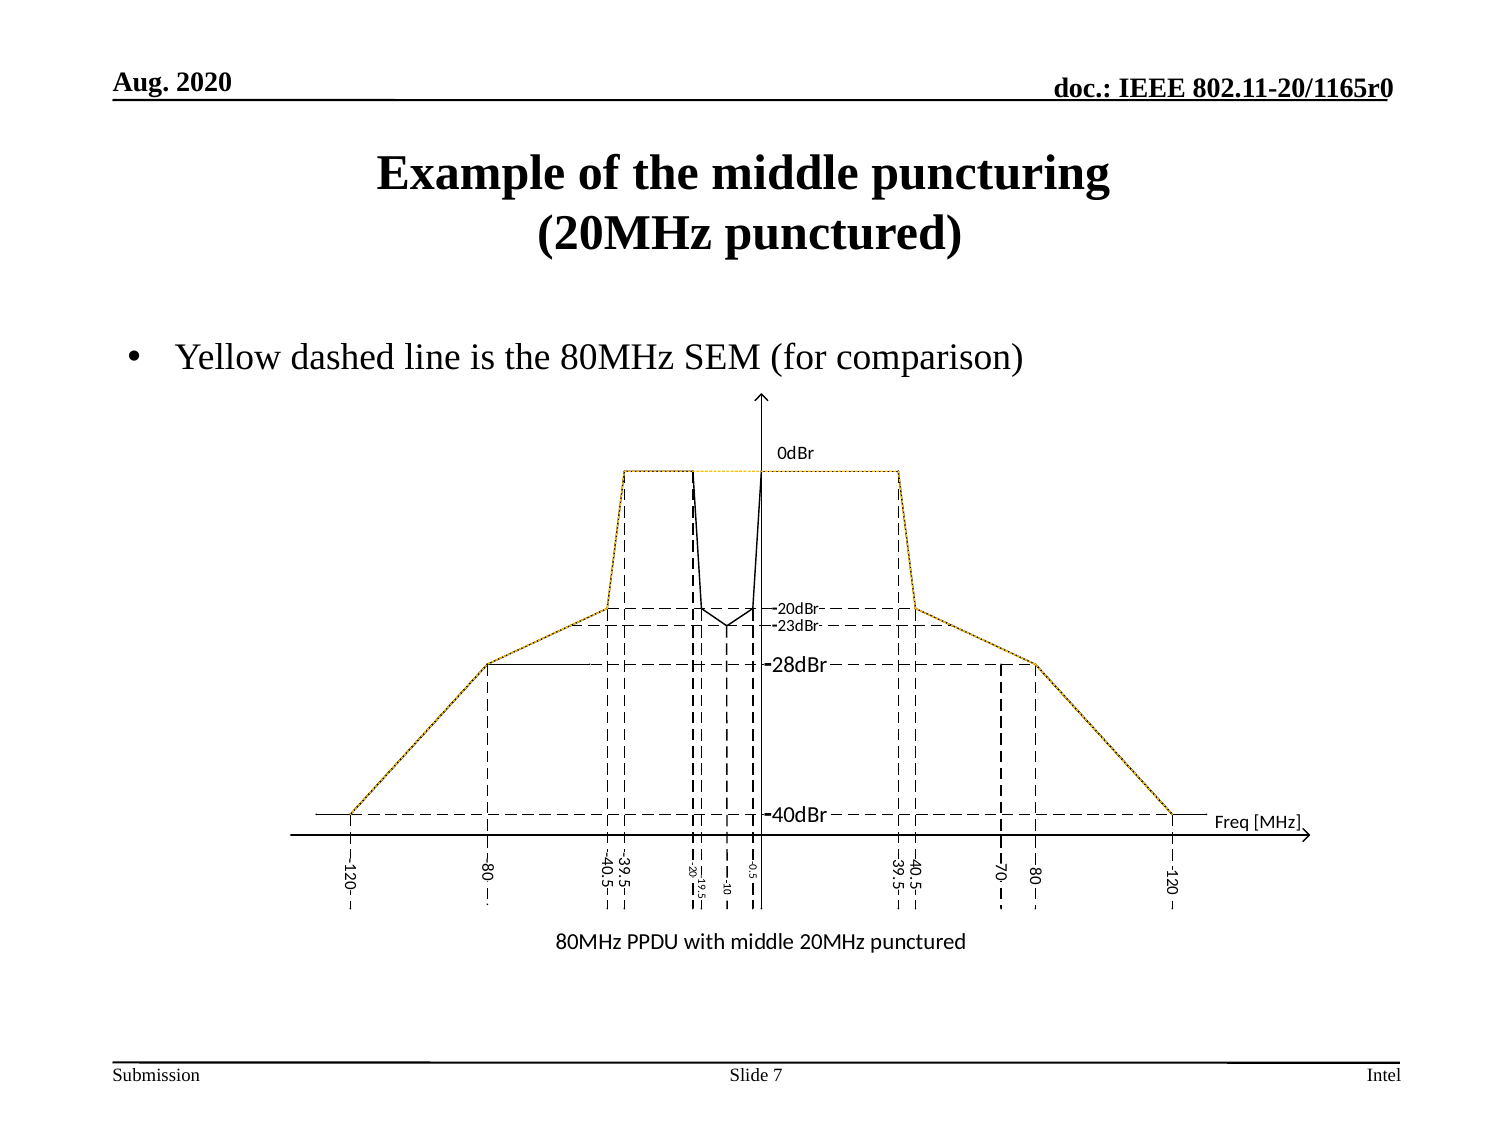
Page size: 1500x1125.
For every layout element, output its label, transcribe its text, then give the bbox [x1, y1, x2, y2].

picture [287, 390, 1312, 969]
title Example of the middle puncturing (20MHz punctured) [112, 112, 1388, 288]
list Yellow dashed line is the 80MHz SEM (for comparison) [112, 324, 1388, 1000]
slide_number Slide 7 [712, 1061, 800, 1123]
footer Intel [878, 1061, 1402, 1093]
